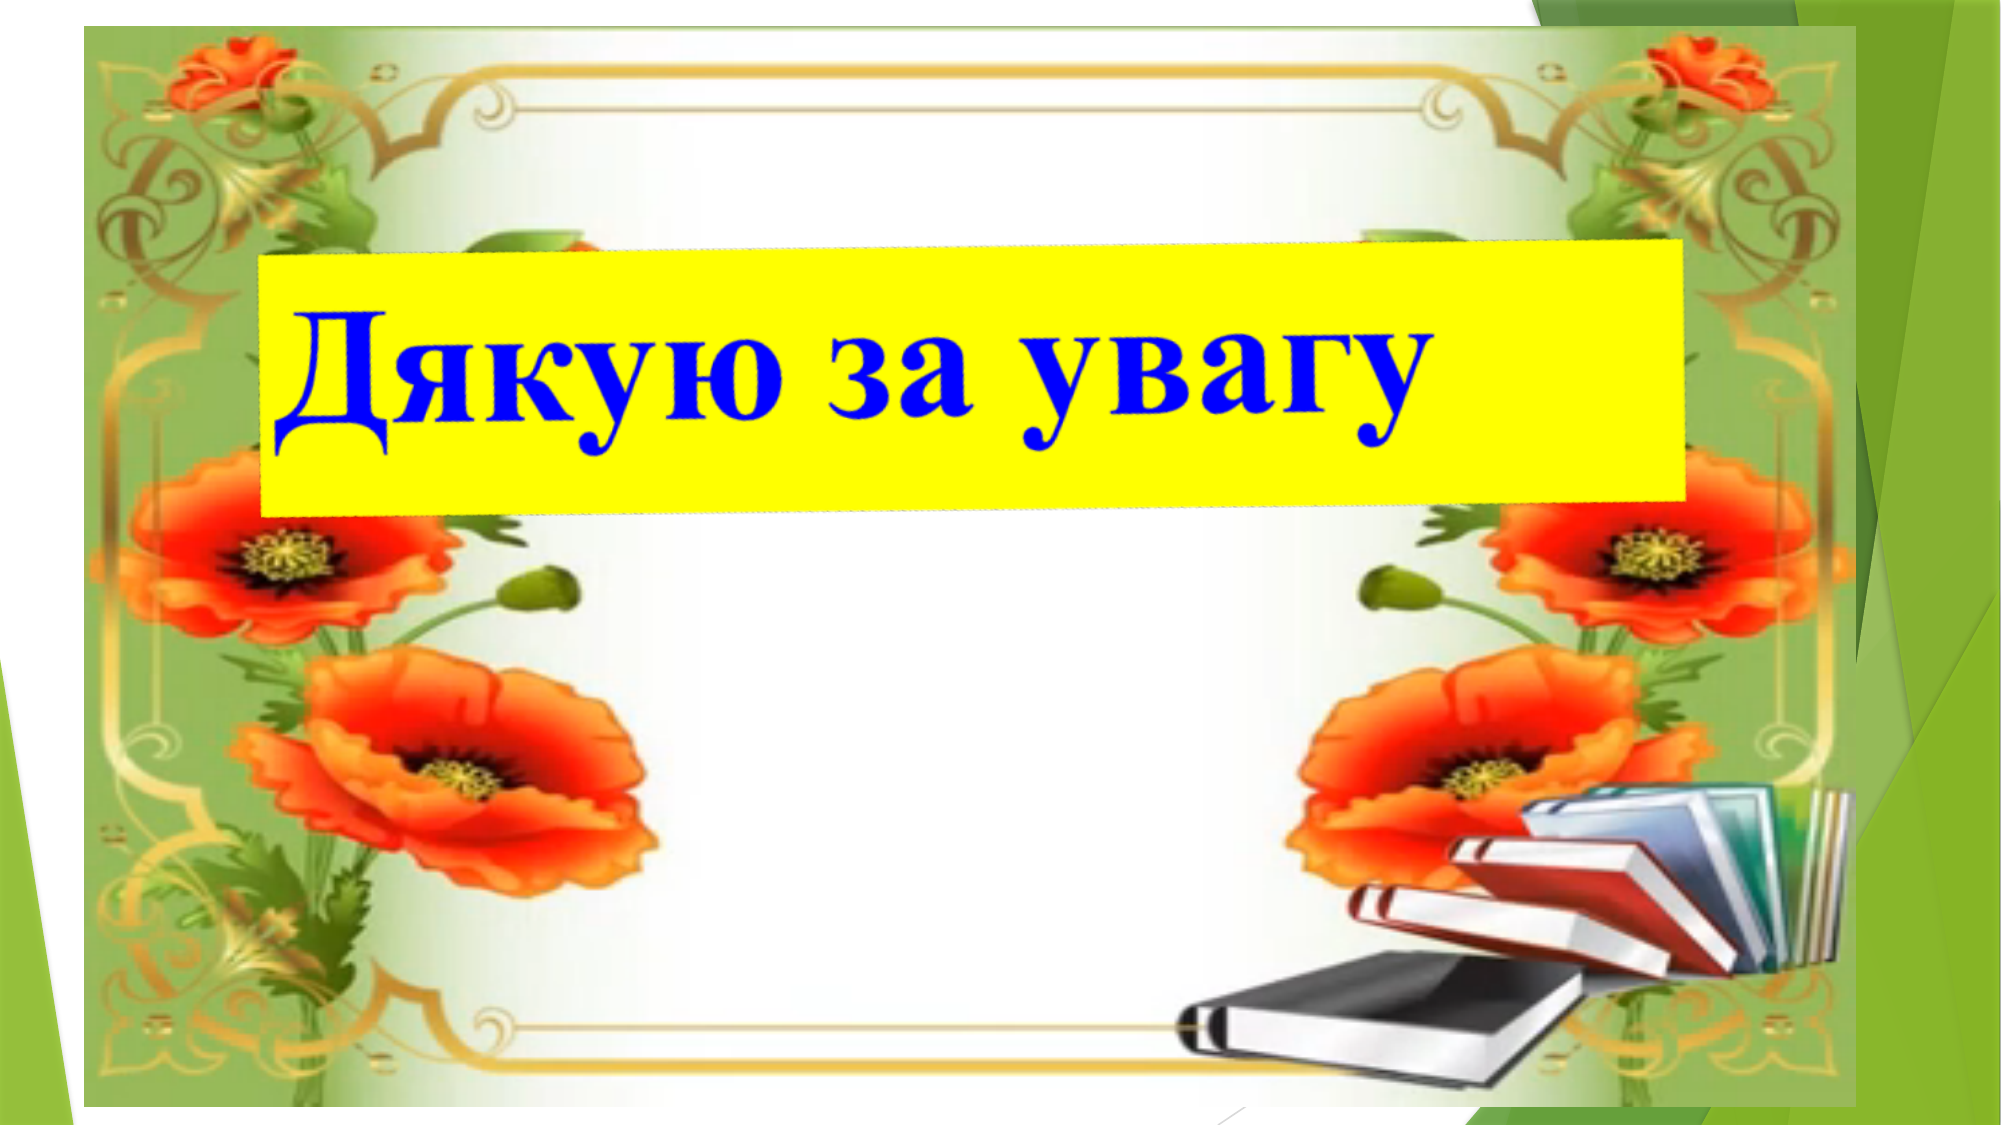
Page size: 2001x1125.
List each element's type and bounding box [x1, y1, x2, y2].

picture [83, 0, 1856, 1108]
